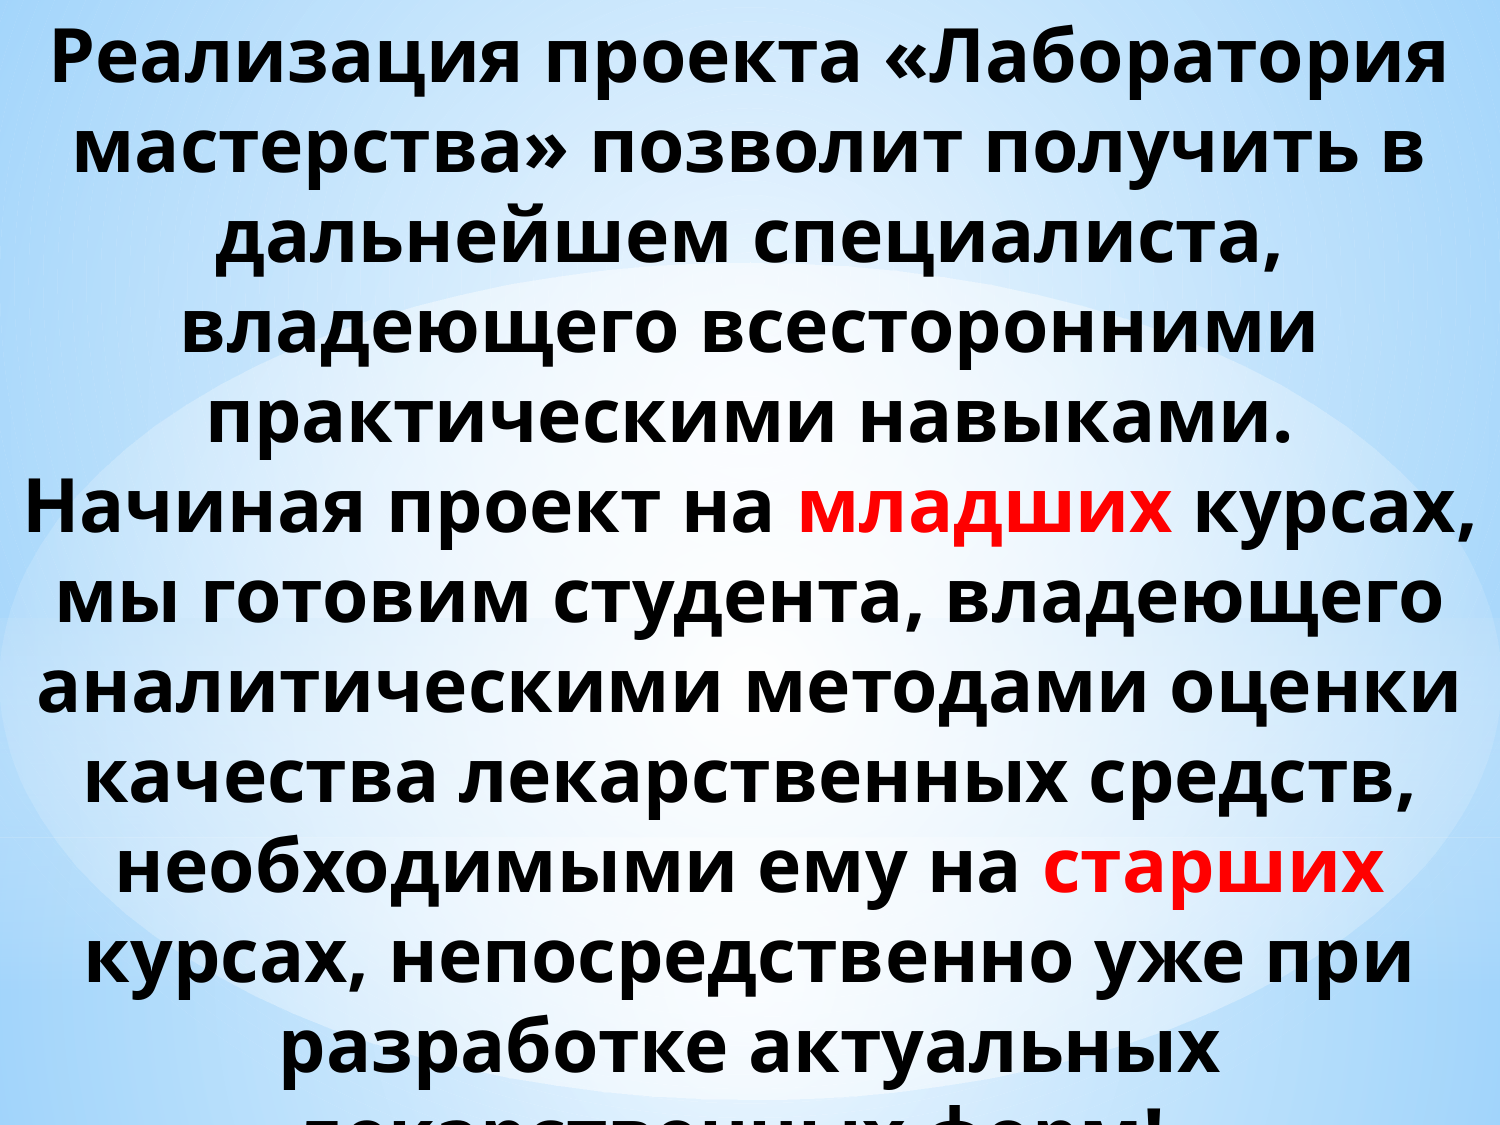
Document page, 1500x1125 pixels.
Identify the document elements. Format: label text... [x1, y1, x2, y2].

text_box Реализация проекта «Лаборатория мастерства» позволит получить в дальнейшем специалиста, владеющего всесторонними практическими навыками. Начиная проект на младших курсах, мы готовим студента, владеющего аналитическими методами оценки качества лекарственных средств, необходимыми ему на старших курсах, непосредственно уже при разработке актуальных лекарственных форм! [0, 0, 1500, 1125]
